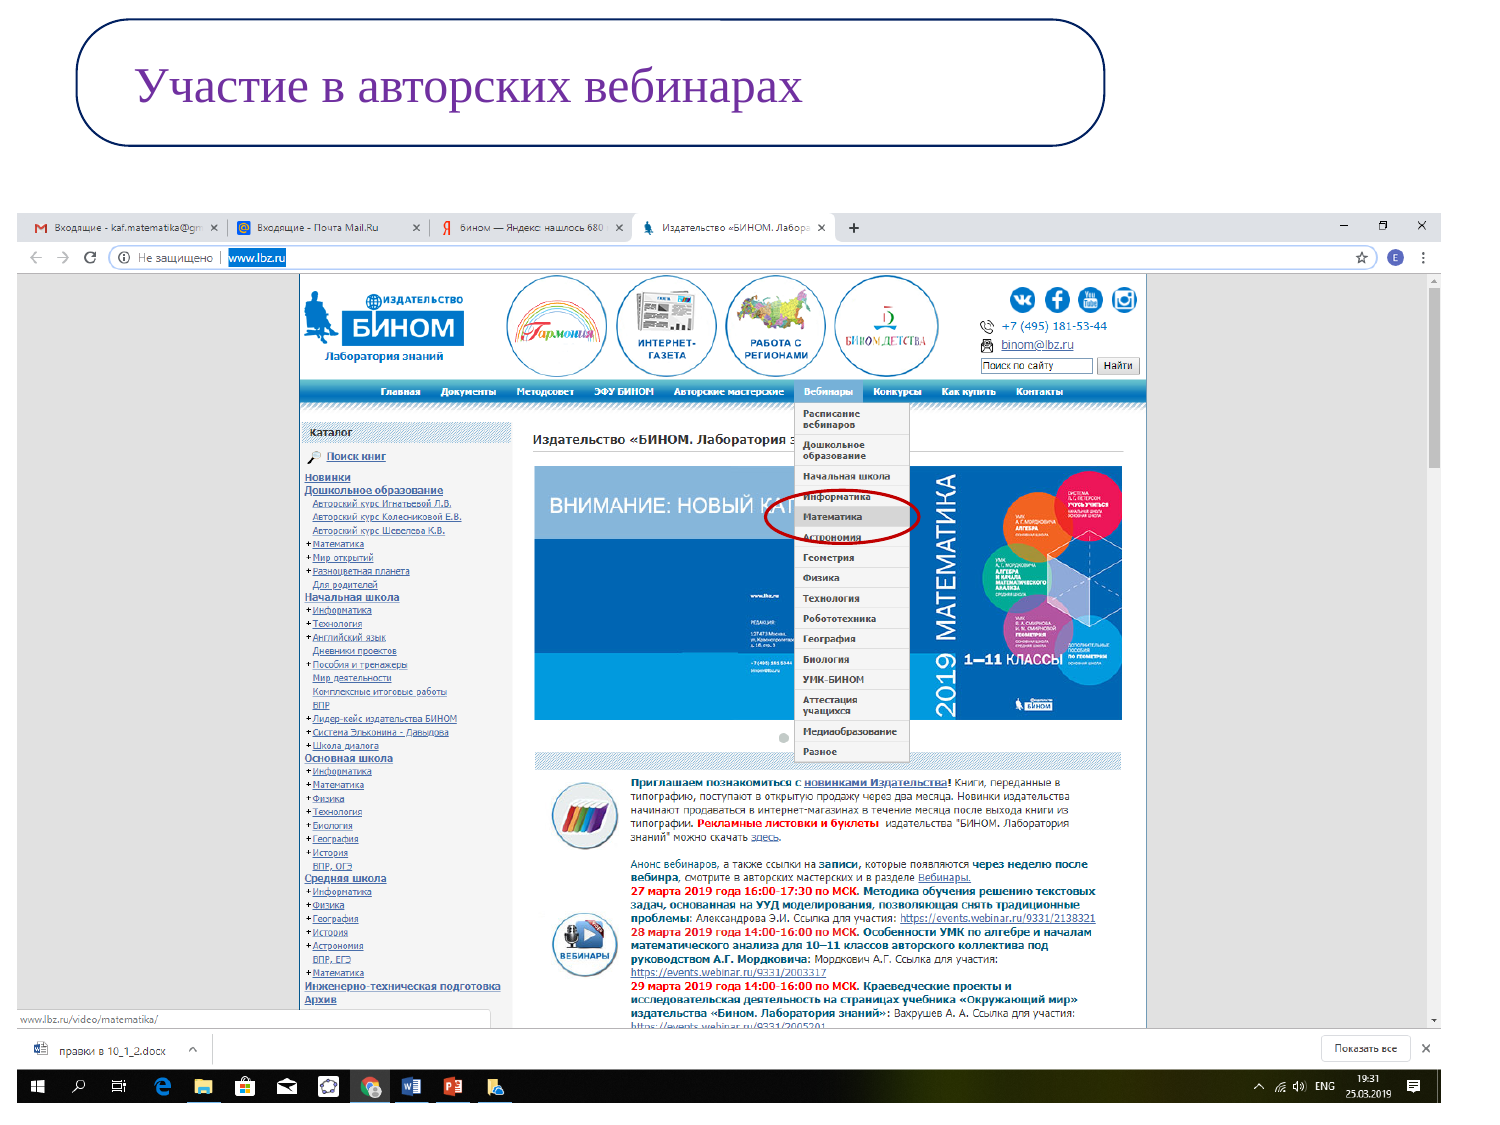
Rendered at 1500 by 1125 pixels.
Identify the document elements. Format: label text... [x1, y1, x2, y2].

picture [17, 213, 1441, 1104]
text_box Участие в авторских вебинарах [75, 18, 1106, 147]
